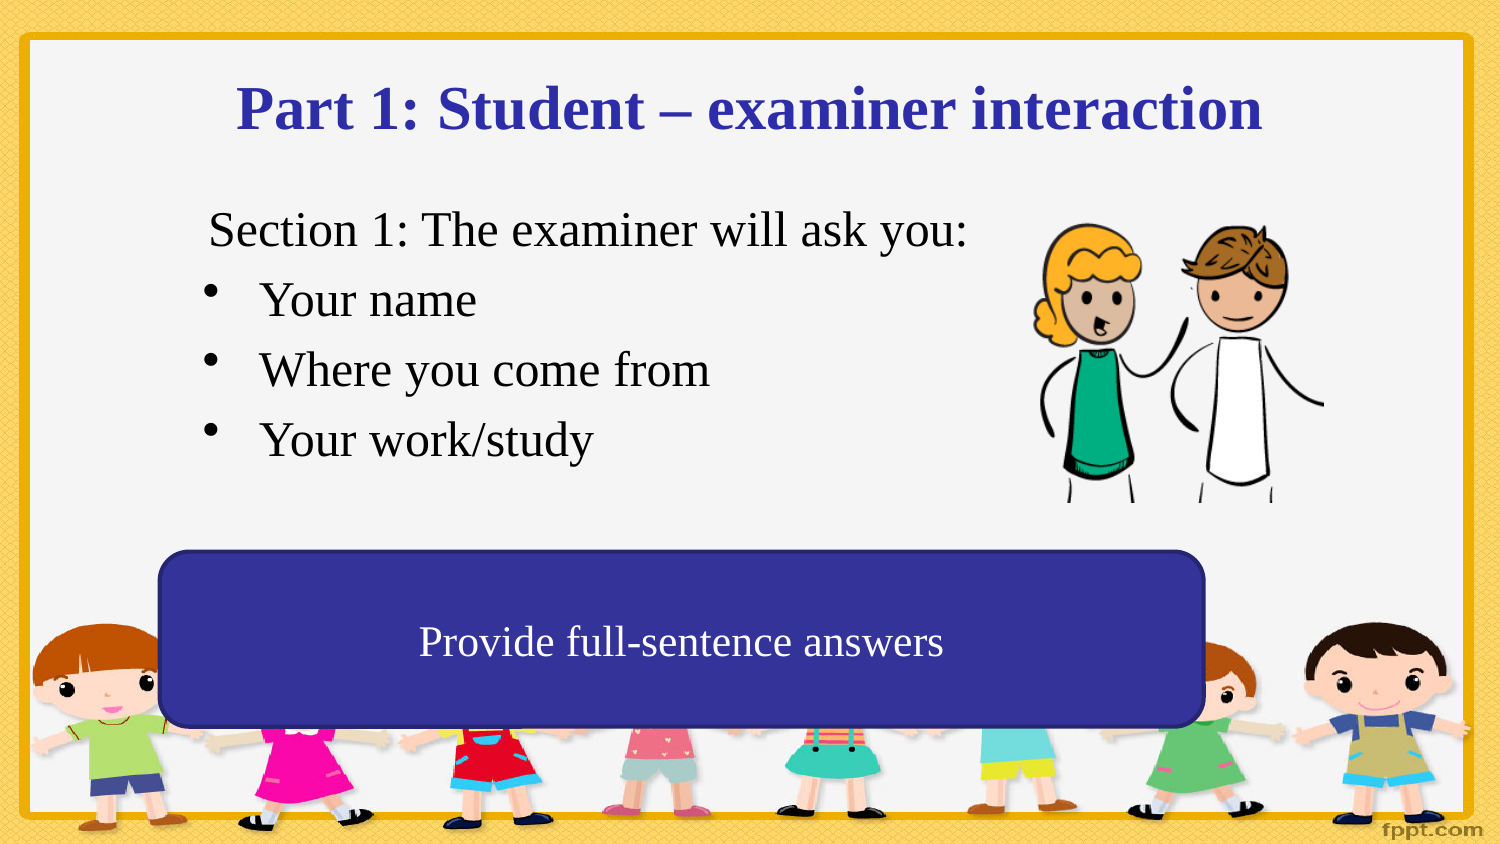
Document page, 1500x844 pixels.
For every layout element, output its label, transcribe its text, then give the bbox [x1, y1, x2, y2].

list Section 1: The examiner will ask you: Your name Where you come from Your work/study [187, 188, 1313, 720]
picture [0, 0, 1500, 844]
title Part 1: Student – examiner interaction [75, 33, 1425, 175]
text_box Provide full-sentence answers [157, 549, 1206, 729]
